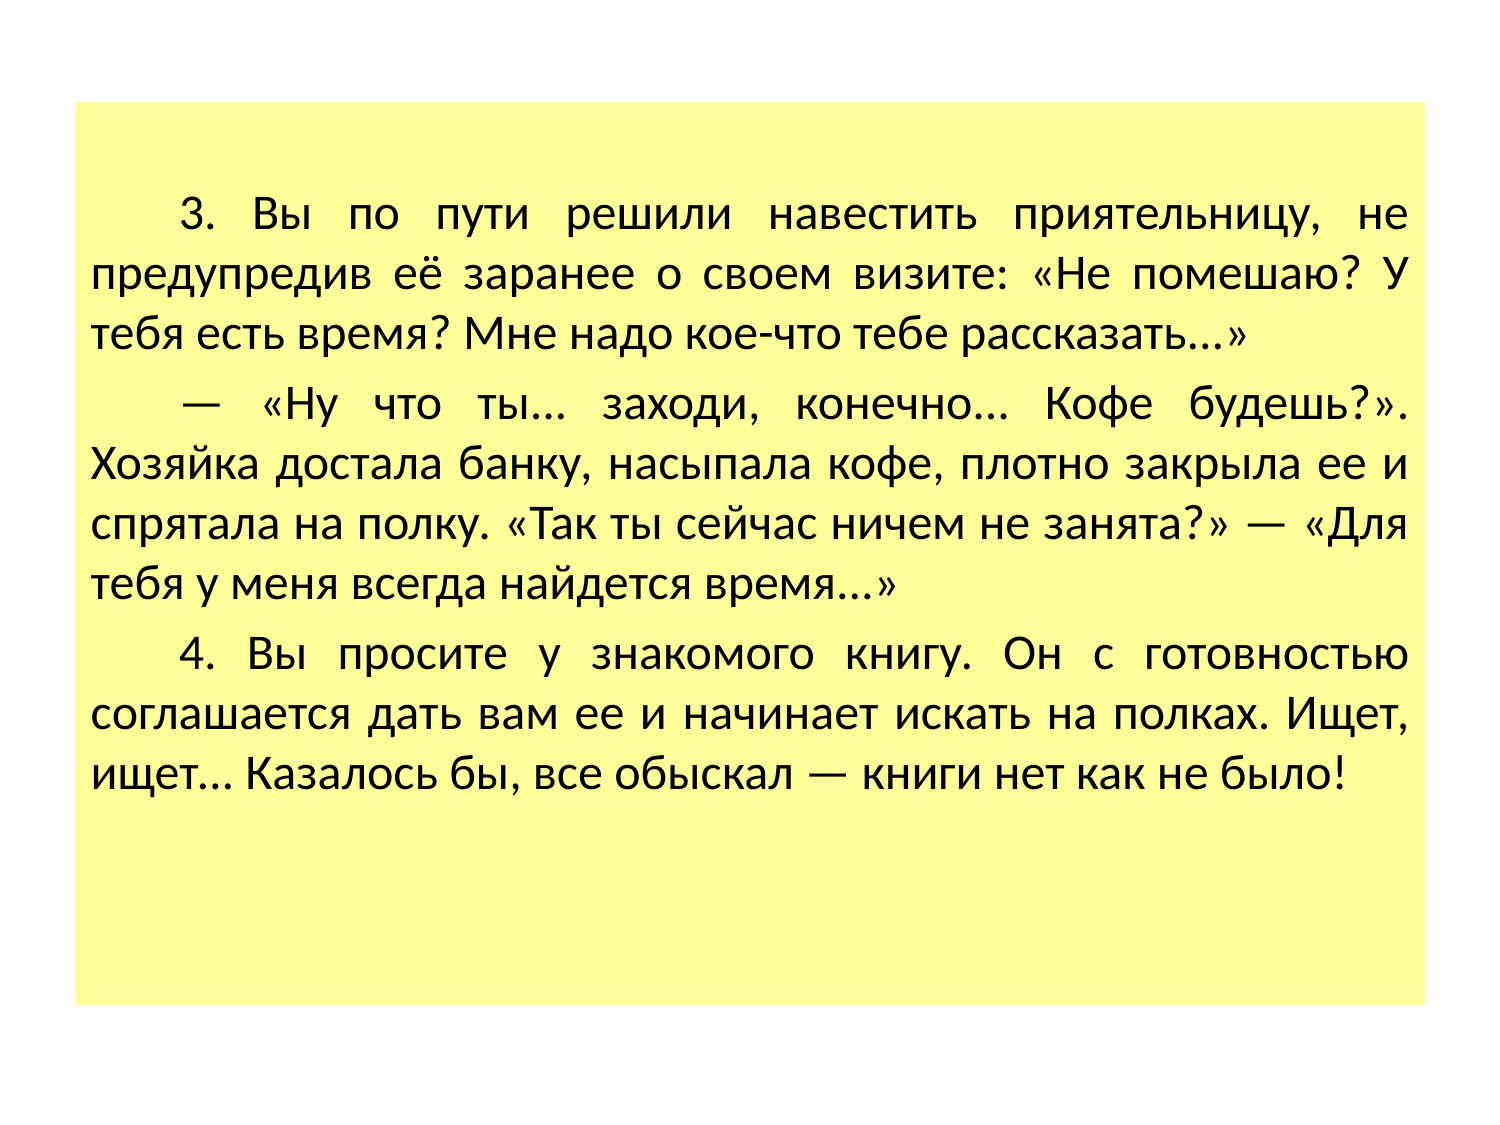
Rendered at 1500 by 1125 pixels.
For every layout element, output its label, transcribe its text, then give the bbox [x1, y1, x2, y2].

list 3. Вы по пути решили навестить приятельницу, не предупредив её заранее о своем визите: «Не помешаю? У тебя есть время? Мне надо кое-что тебе рассказать...» — «Ну что ты... заходи, конечно... Кофе будешь?». Хозяйка достала банку, насыпала кофе, плотно закрыла ее и спрятала на полку. «Так ты сейчас ничем не занята?» — «Для тебя у меня всегда найдется время...» 4. Вы просите у знакомого книгу. Он с готовностью соглашается дать вам ее и начинает искать на полках. Ищет, ищет... Казалось бы, все обыскал — книги нет как не было! [75, 101, 1425, 1005]
